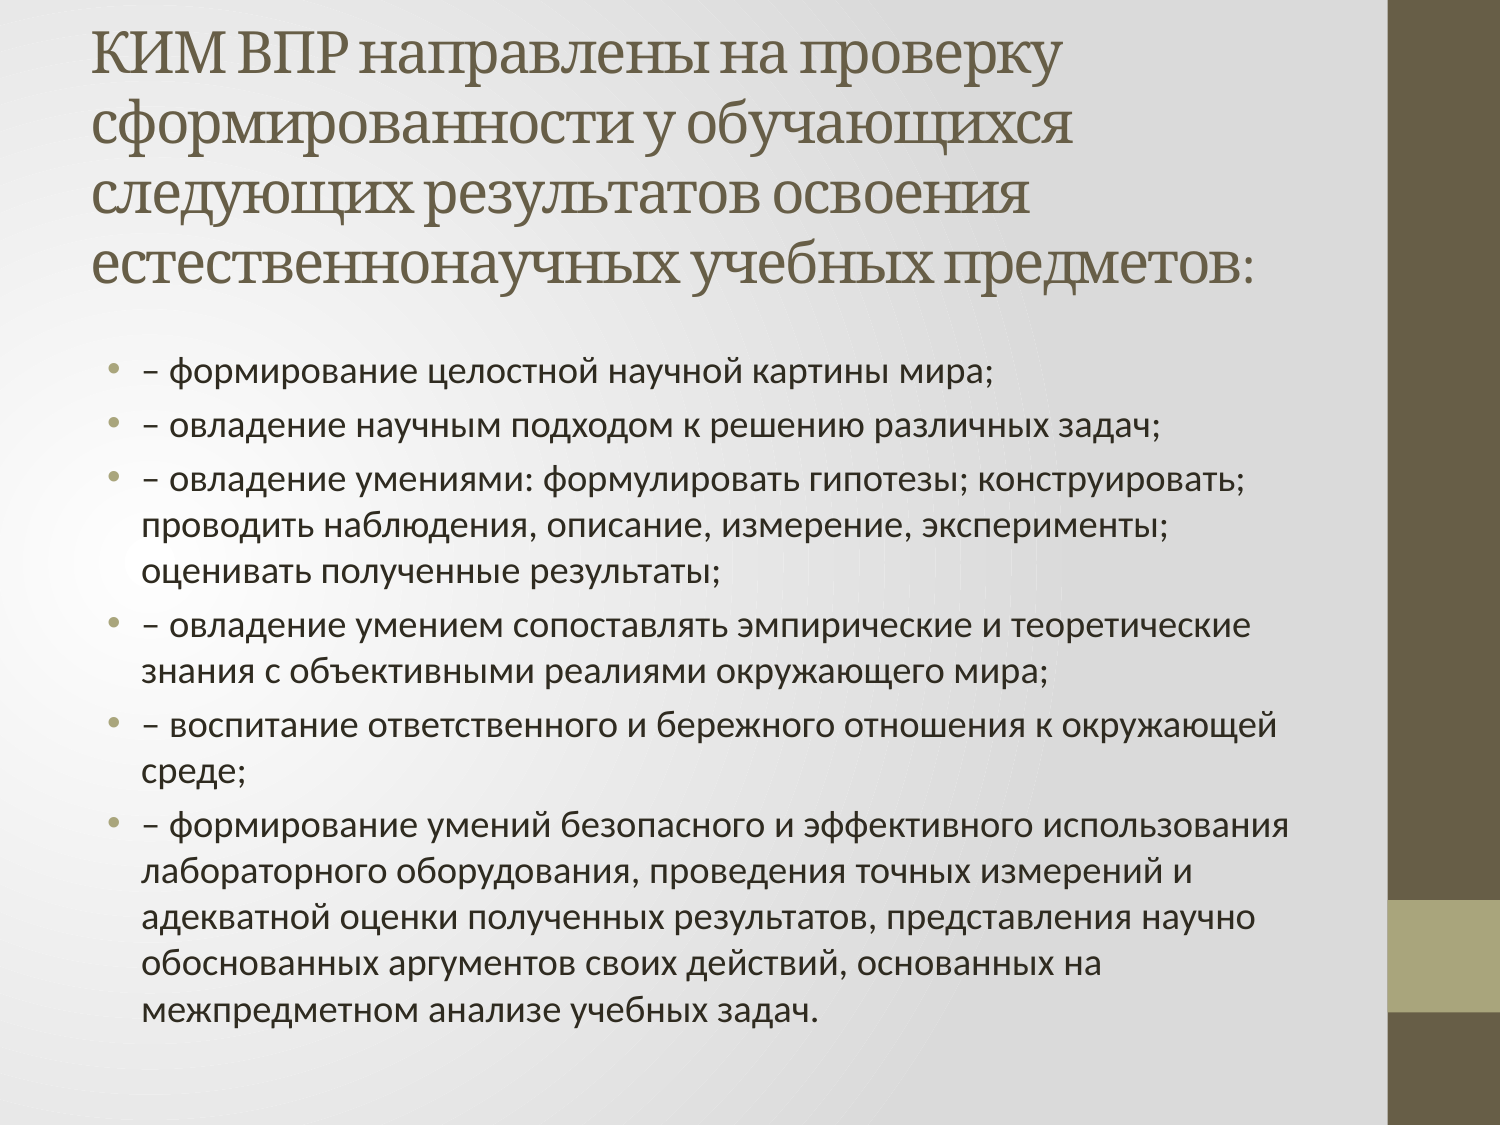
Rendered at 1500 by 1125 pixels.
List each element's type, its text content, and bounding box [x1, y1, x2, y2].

title КИМ ВПР направлены на проверку сформированности у обучающихся следующих результатов освоения естественнонаучных учебных предметов: [75, 78, 1325, 233]
list – формирование целостной научной картины мира; – овладение научным подходом к решению различных задач; – овладение умениями: формулировать гипотезы; конструировать; проводить наблюдения, описание, измерение, эксперименты; оценивать полученные результаты; – овладение умением сопоставлять эмпирические и теоретические знания с объективными реалиями окружающего мира; – воспитание ответственного и бережного отношения к окружающей среде; – формирование умений безопасного и эффективного использования лабораторного оборудования, проведения точных измерений и адекватной оценки полученных результатов, представления научно обоснованных аргументов своих действий, основанных на межпредметном анализе учебных задач. [75, 338, 1325, 1050]
